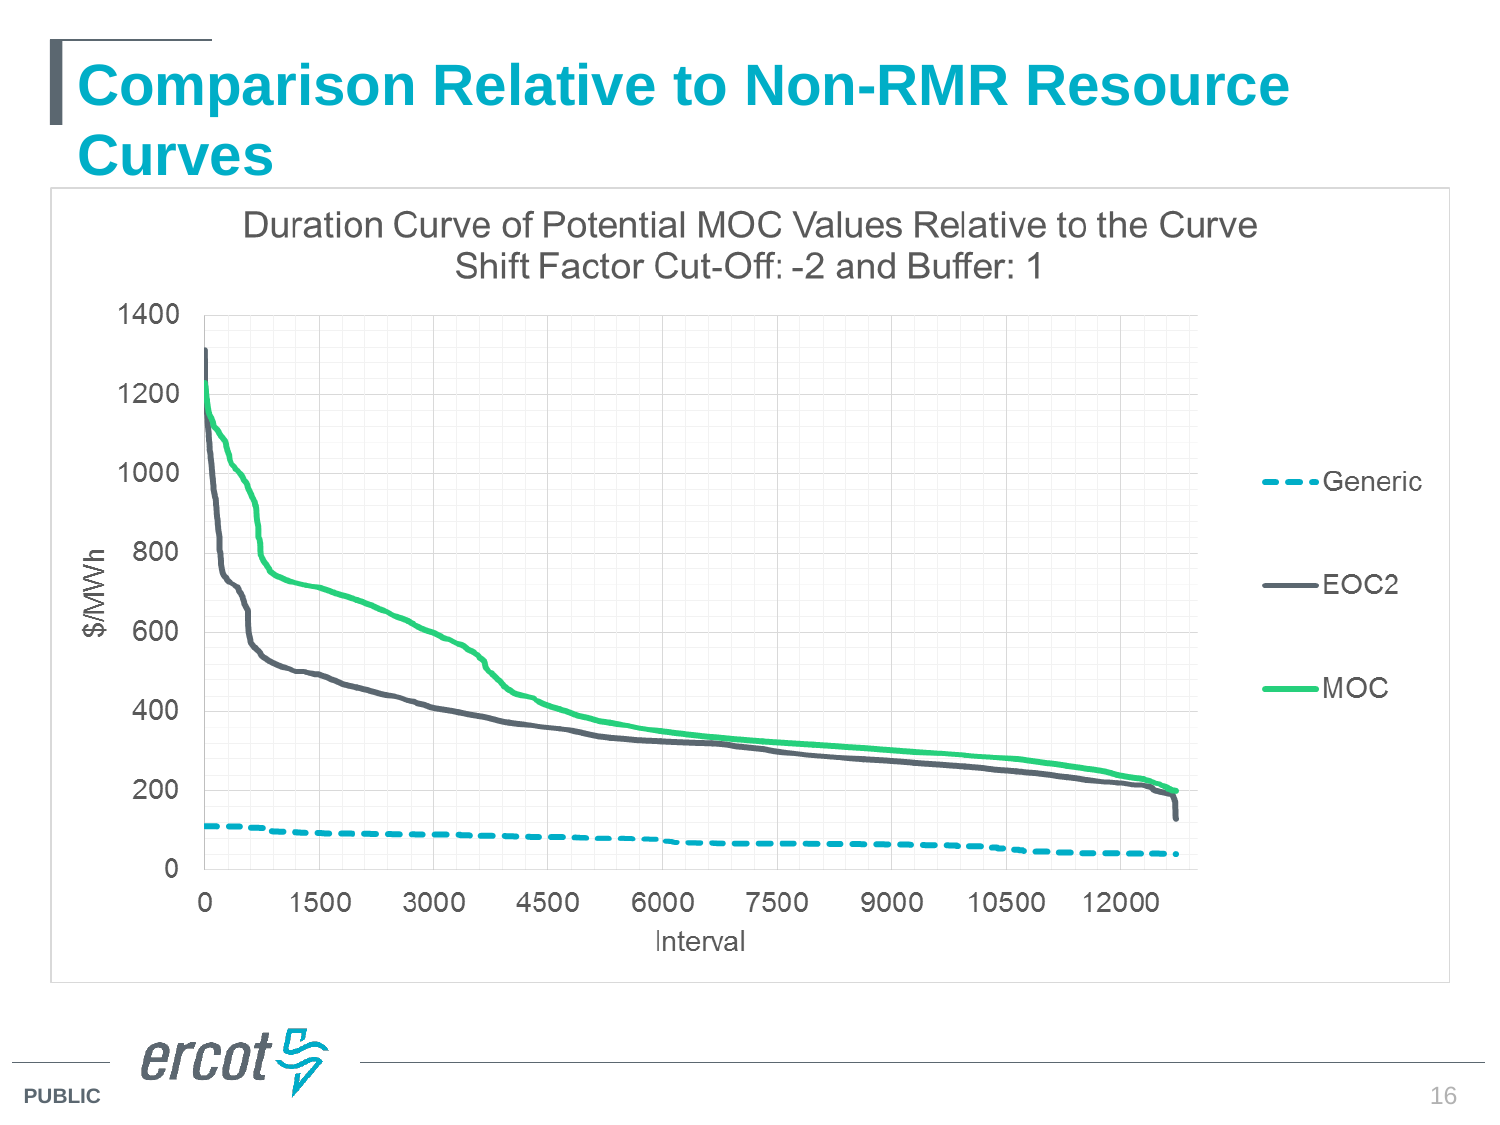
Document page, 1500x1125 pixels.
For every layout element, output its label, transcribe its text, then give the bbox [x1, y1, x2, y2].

title Comparison Relative to Non-RMR Resource Curves [62, 39, 1450, 125]
picture [137, 1024, 332, 1100]
slide_number 16 [1400, 1076, 1488, 1113]
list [49, 187, 1451, 983]
